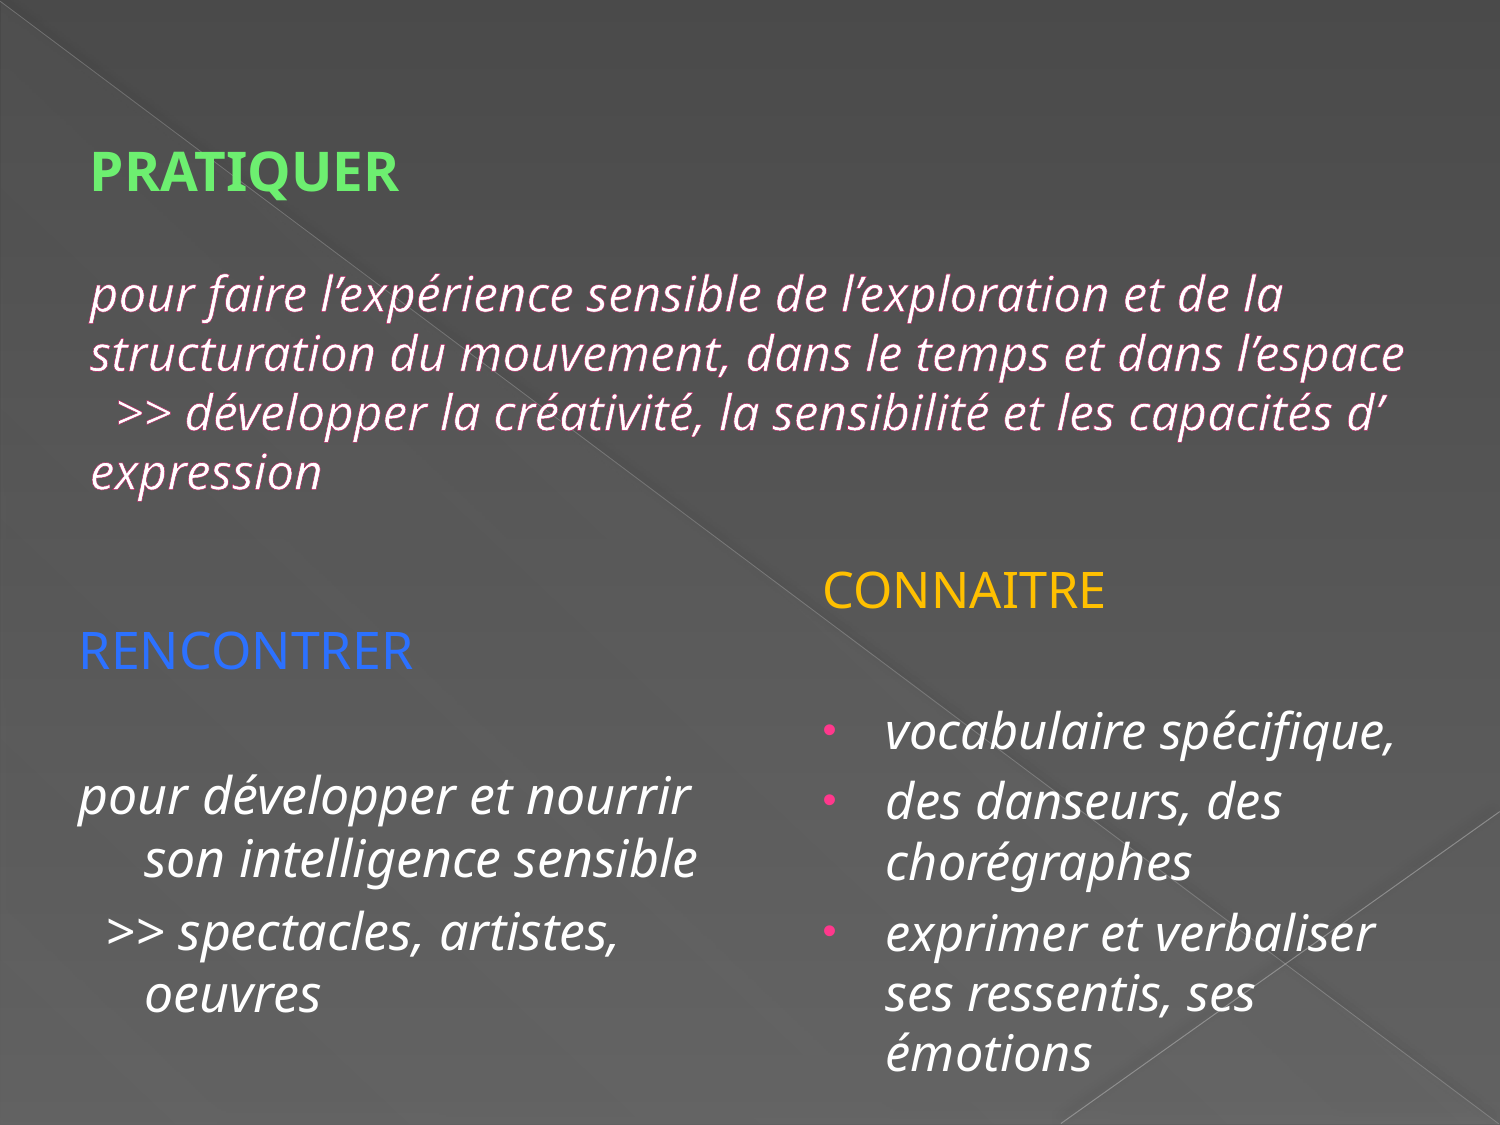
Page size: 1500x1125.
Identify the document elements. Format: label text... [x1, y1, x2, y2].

list RENCONTRER pour développer et nourrir son intelligence sensible >> spectacles, artistes, oeuvres [53, 609, 716, 1035]
title PRATIQUER pour faire l’expérience sensible de l’exploration et de la structuration du mouvement, dans le temps et dans l’espace >> développer la créativité, la sensibilité et les capacités d’ expression [75, 43, 1425, 528]
list CONNAITRE vocabulaire spécifique, des danseurs, des chorégraphes exprimer et verbaliser ses ressentis, ses émotions [797, 550, 1460, 1094]
